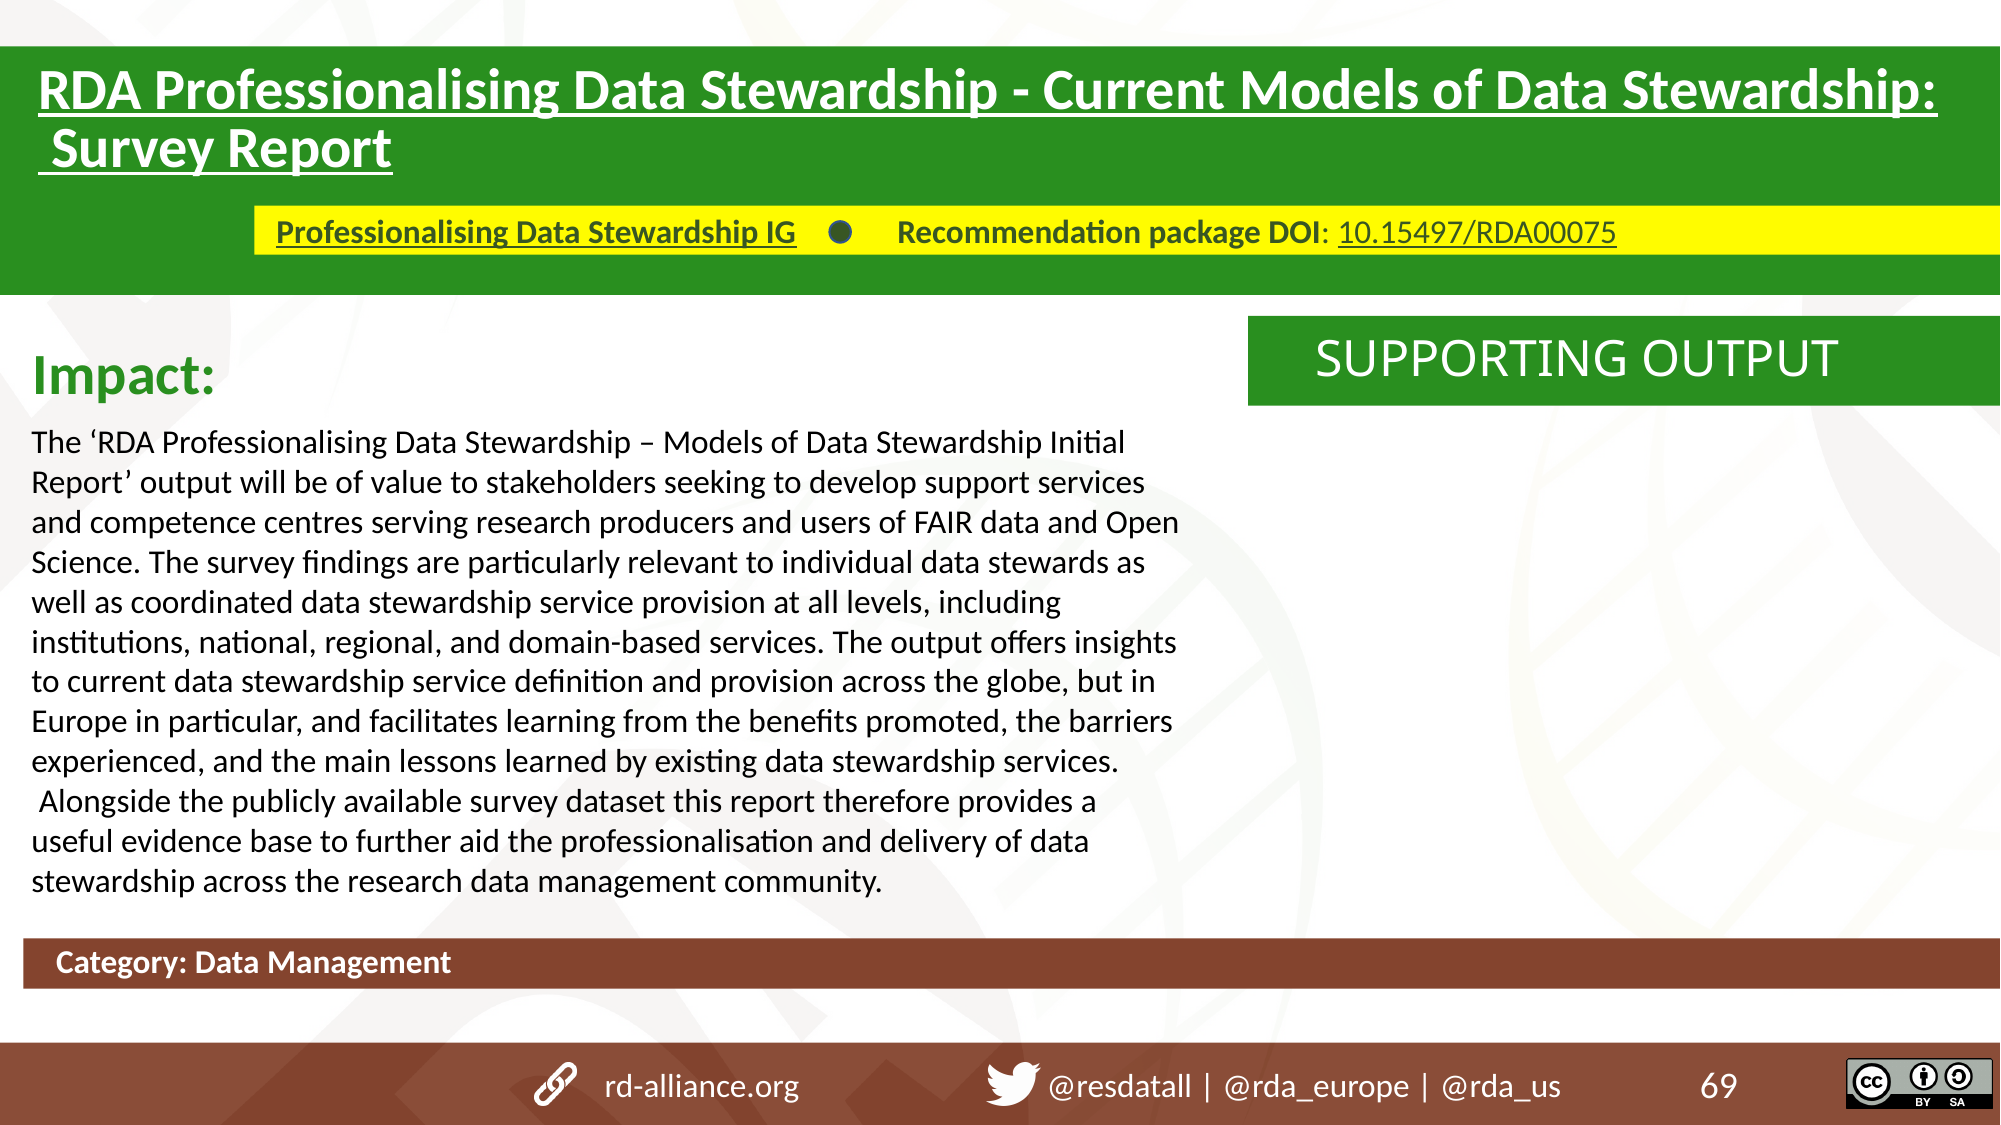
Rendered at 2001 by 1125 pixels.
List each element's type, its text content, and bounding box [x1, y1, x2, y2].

footer rd-alliance.org @resdatall | @rda_europe | @rda_us [538, 1054, 1629, 1114]
text_box [828, 220, 852, 244]
text_box Recommendation package DOI: 10.15497/RDA00075 [882, 202, 1633, 258]
text_box [253, 205, 261, 256]
text_box Category: Data Management [41, 933, 1772, 1028]
text_box Impact: [18, 336, 232, 412]
text_box [22, 937, 41, 990]
text_box [1633, 205, 2000, 256]
text_box Professionalising Data Stewardship IG [261, 203, 882, 258]
picture [1846, 1058, 1993, 1109]
text_box The ‘RDA Professionalising Data Stewardship – Models of Data Stewardship Initial Report’ output will be of value to stakeholders seeking to develop support services and competence centres serving research producers and users of FAIR data and Open Science. The survey findings are particularly relevant to individual data stewards as well as coordinated data stewardship service provision at all levels, including institutions, national, regional, and domain-based services. The output offers insights to current data stewardship service definition and provision across the globe, but in Europe in particular, and facilitates learning from the benefits promoted, the barriers experienced, and the main lessons learned by existing data stewardship services. Alongside the publicly available survey dataset this report therefore provides a useful evidence base to further aid the professionalisation and delivery of data stewardship across the research data management community. [16, 412, 1202, 907]
slide_number 69 [1684, 1054, 1800, 1125]
picture [534, 1062, 538, 1106]
text_box [1772, 937, 2000, 990]
text_box [0, 45, 2000, 296]
text_box SUPPORTING OUTPUT [1247, 314, 2000, 407]
text_box RDA Professionalising Data Stewardship - Current Models of Data Stewardship: Survey Report [23, 43, 1953, 129]
